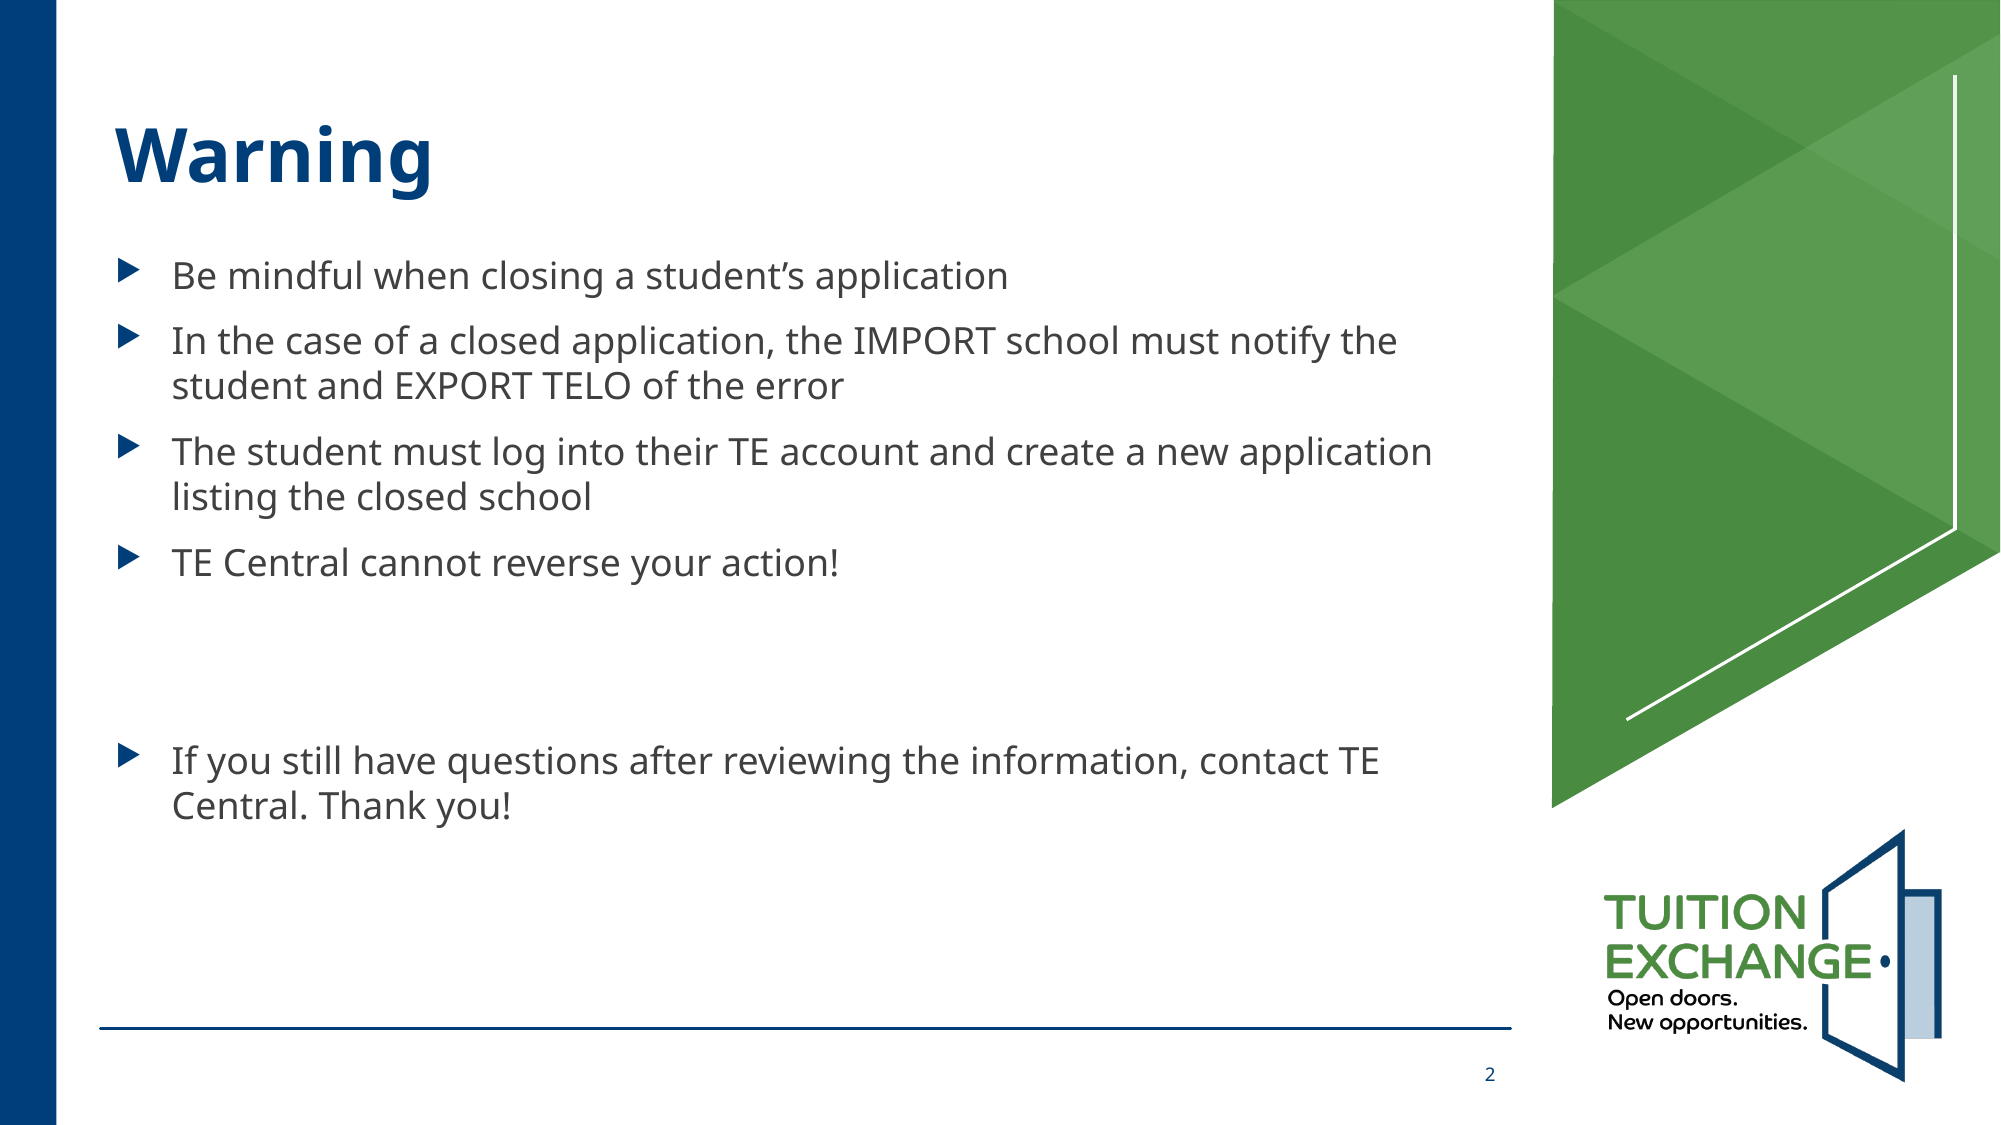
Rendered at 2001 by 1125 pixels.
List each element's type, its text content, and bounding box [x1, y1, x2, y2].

picture [1594, 816, 1957, 1095]
title Warning [100, 99, 1511, 244]
slide_number 2 [1398, 1045, 1511, 1106]
list Be mindful when closing a student’s application In the case of a closed application, the IMPORT school must notify the student and EXPORT TELO of the error The student must log into their TE account and create a new application listing the closed school TE Central cannot reverse your action! If you still have questions after reviewing the information, contact TE Central. Thank you! [100, 244, 1511, 881]
